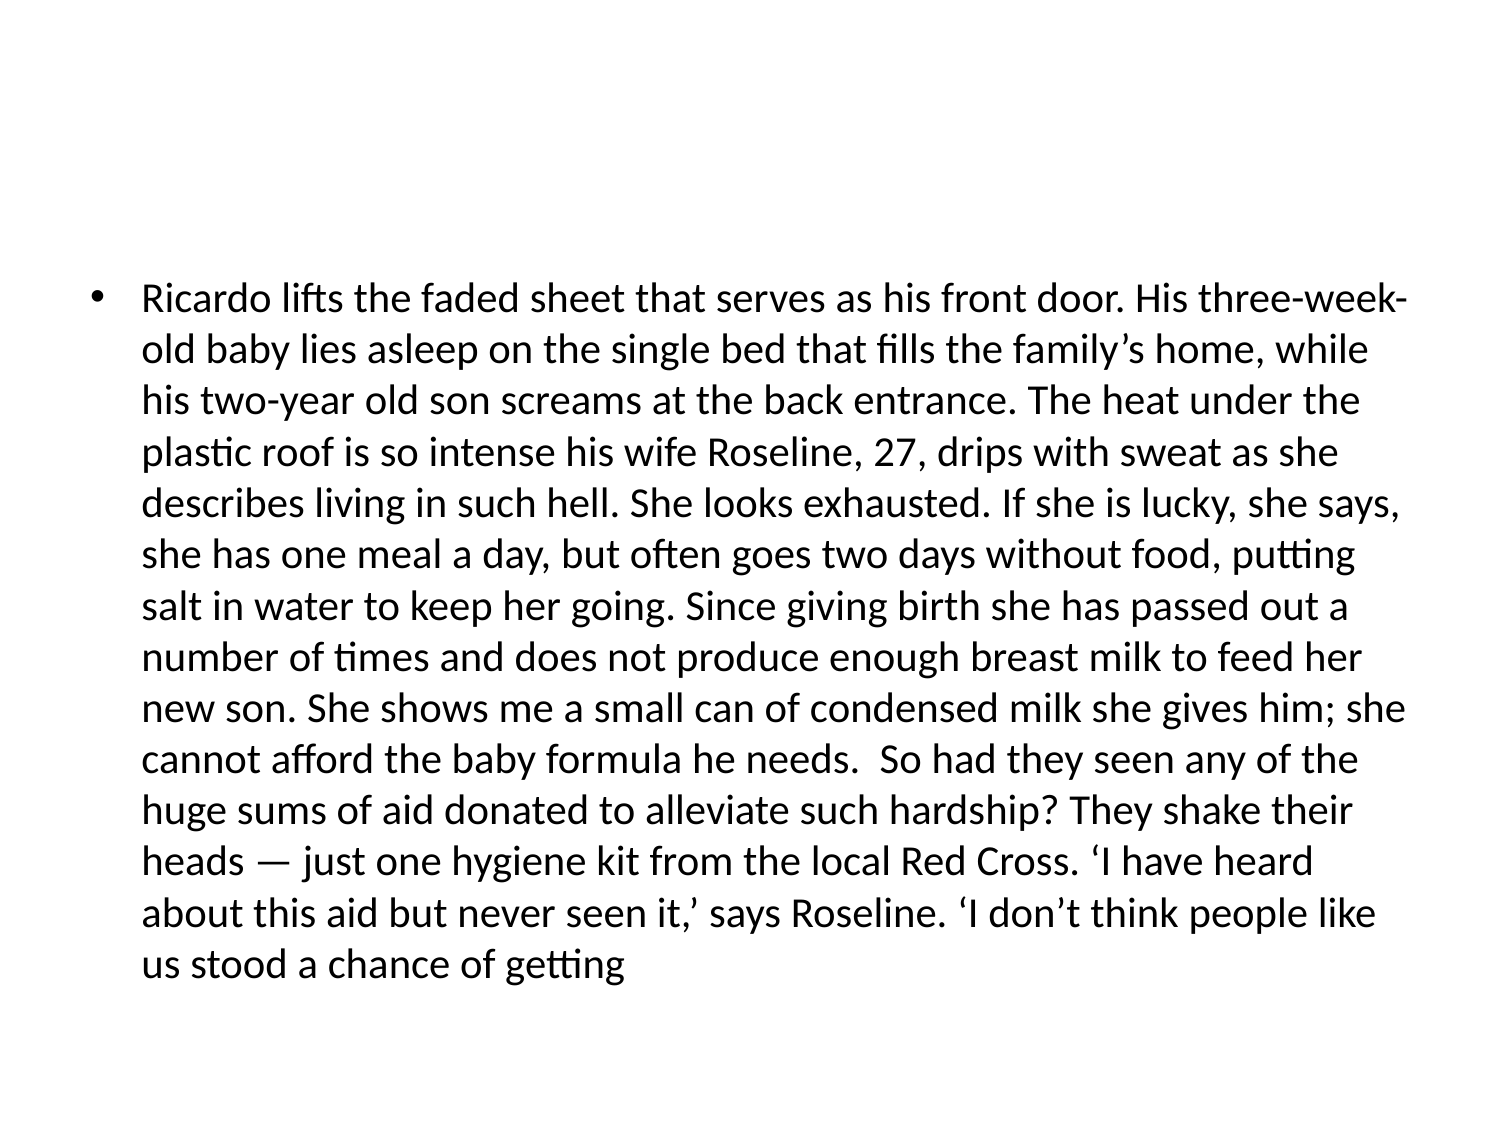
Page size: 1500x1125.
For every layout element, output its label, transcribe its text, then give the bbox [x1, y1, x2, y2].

list Ricardo lifts the faded sheet that serves as his front door. His three-week-old baby lies asleep on the single bed that fills the family’s home, while his two-year old son screams at the back entrance. The heat under the plastic roof is so intense his wife Roseline, 27, drips with sweat as she describes living in such hell. She looks exhausted. If she is lucky, she says, she has one meal a day, but often goes two days without food, putting salt in water to keep her going. Since giving birth she has passed out a number of times and does not produce enough breast milk to feed her new son. She shows me a small can of condensed milk she gives him; she cannot afford the baby formula he needs. So had they seen any of the huge sums of aid donated to alleviate such hardship? They shake their heads — just one hygiene kit from the local Red Cross. ‘I have heard about this aid but never seen it,’ says Roseline. ‘I don’t think people like us stood a chance of getting [75, 262, 1425, 1005]
